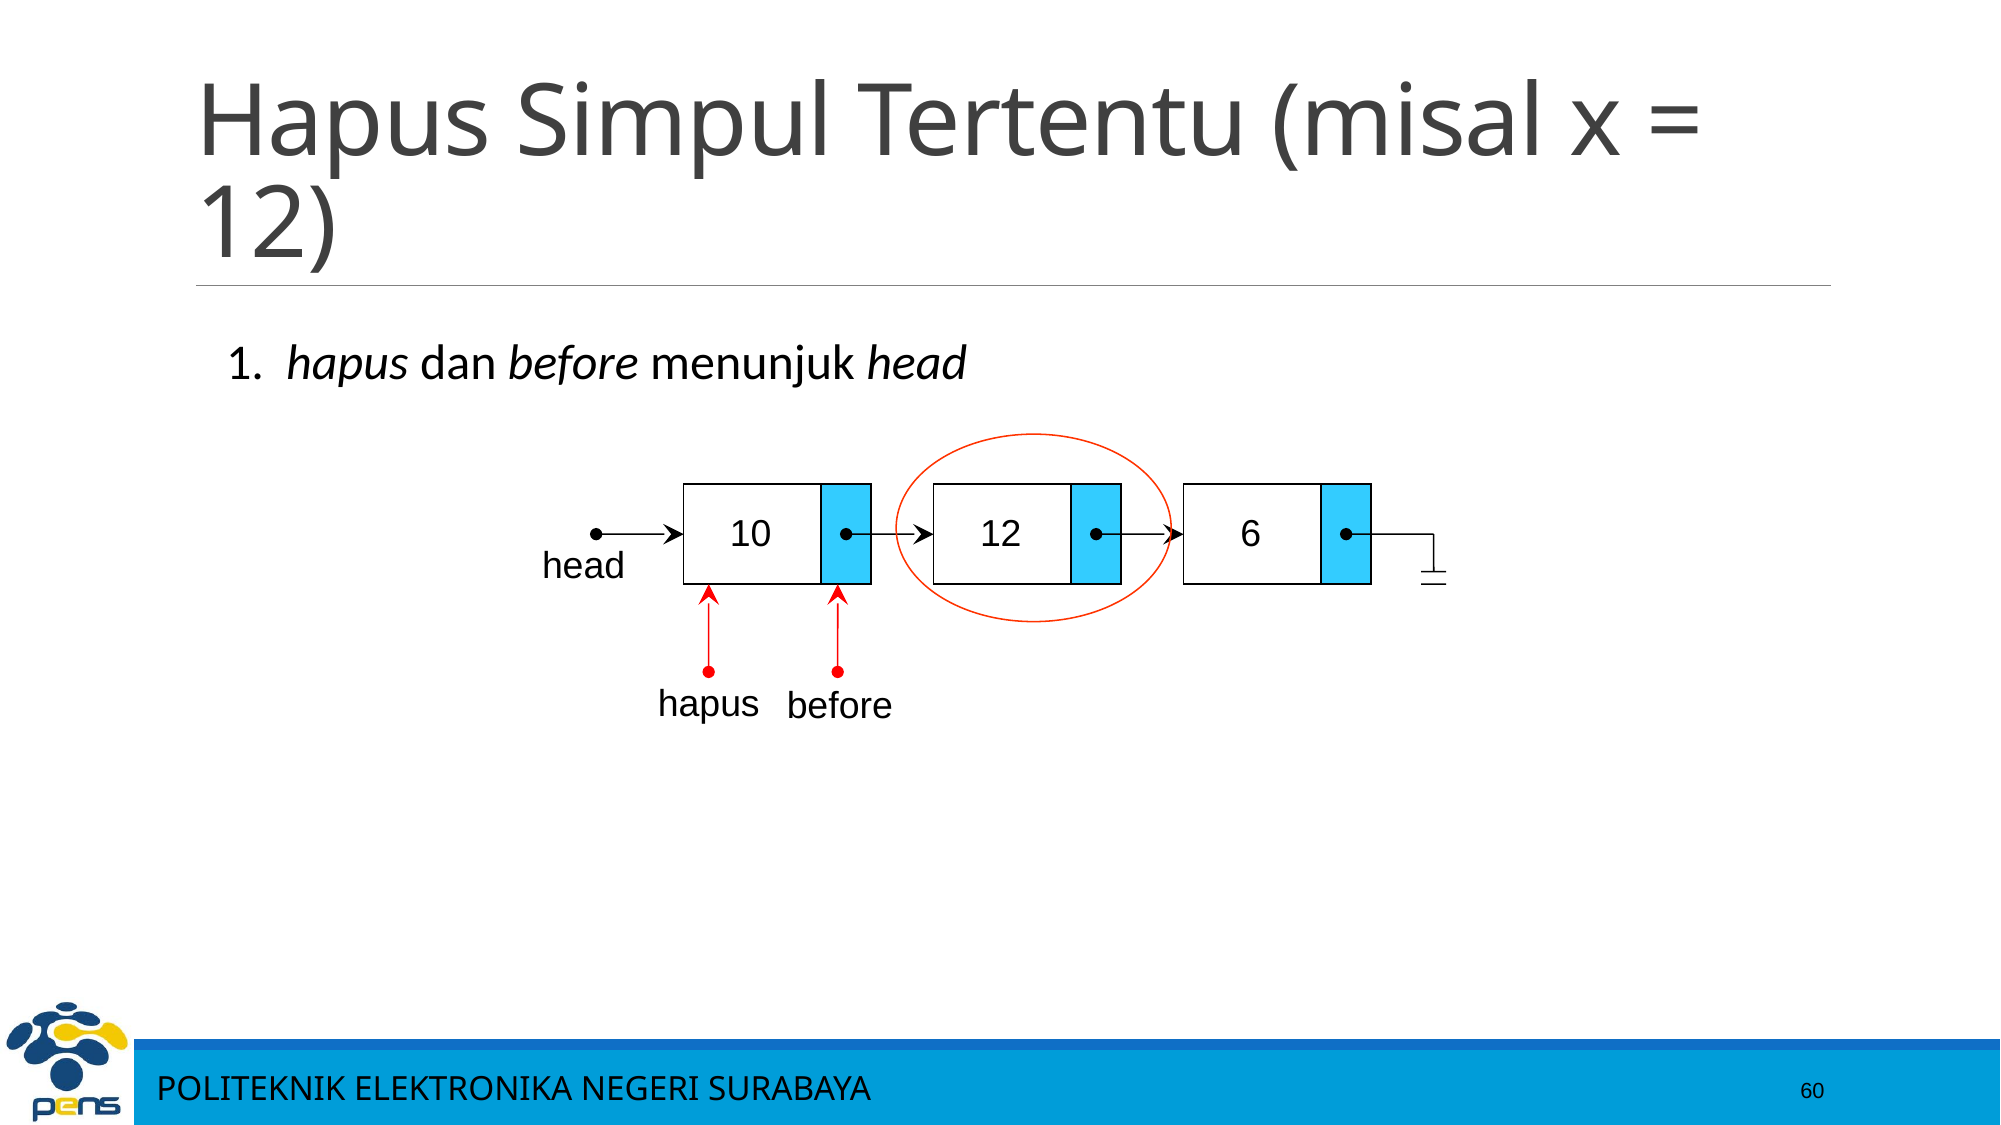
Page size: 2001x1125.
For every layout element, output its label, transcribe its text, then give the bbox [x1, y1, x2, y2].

slide_number 60 [1624, 1059, 1840, 1120]
title Hapus Simpul Tertentu (misal x = 12) [180, 47, 1830, 285]
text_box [495, 433, 1447, 735]
picture [0, 997, 134, 1125]
text_box 1. hapus dan before menunjuk head [211, 321, 1212, 397]
